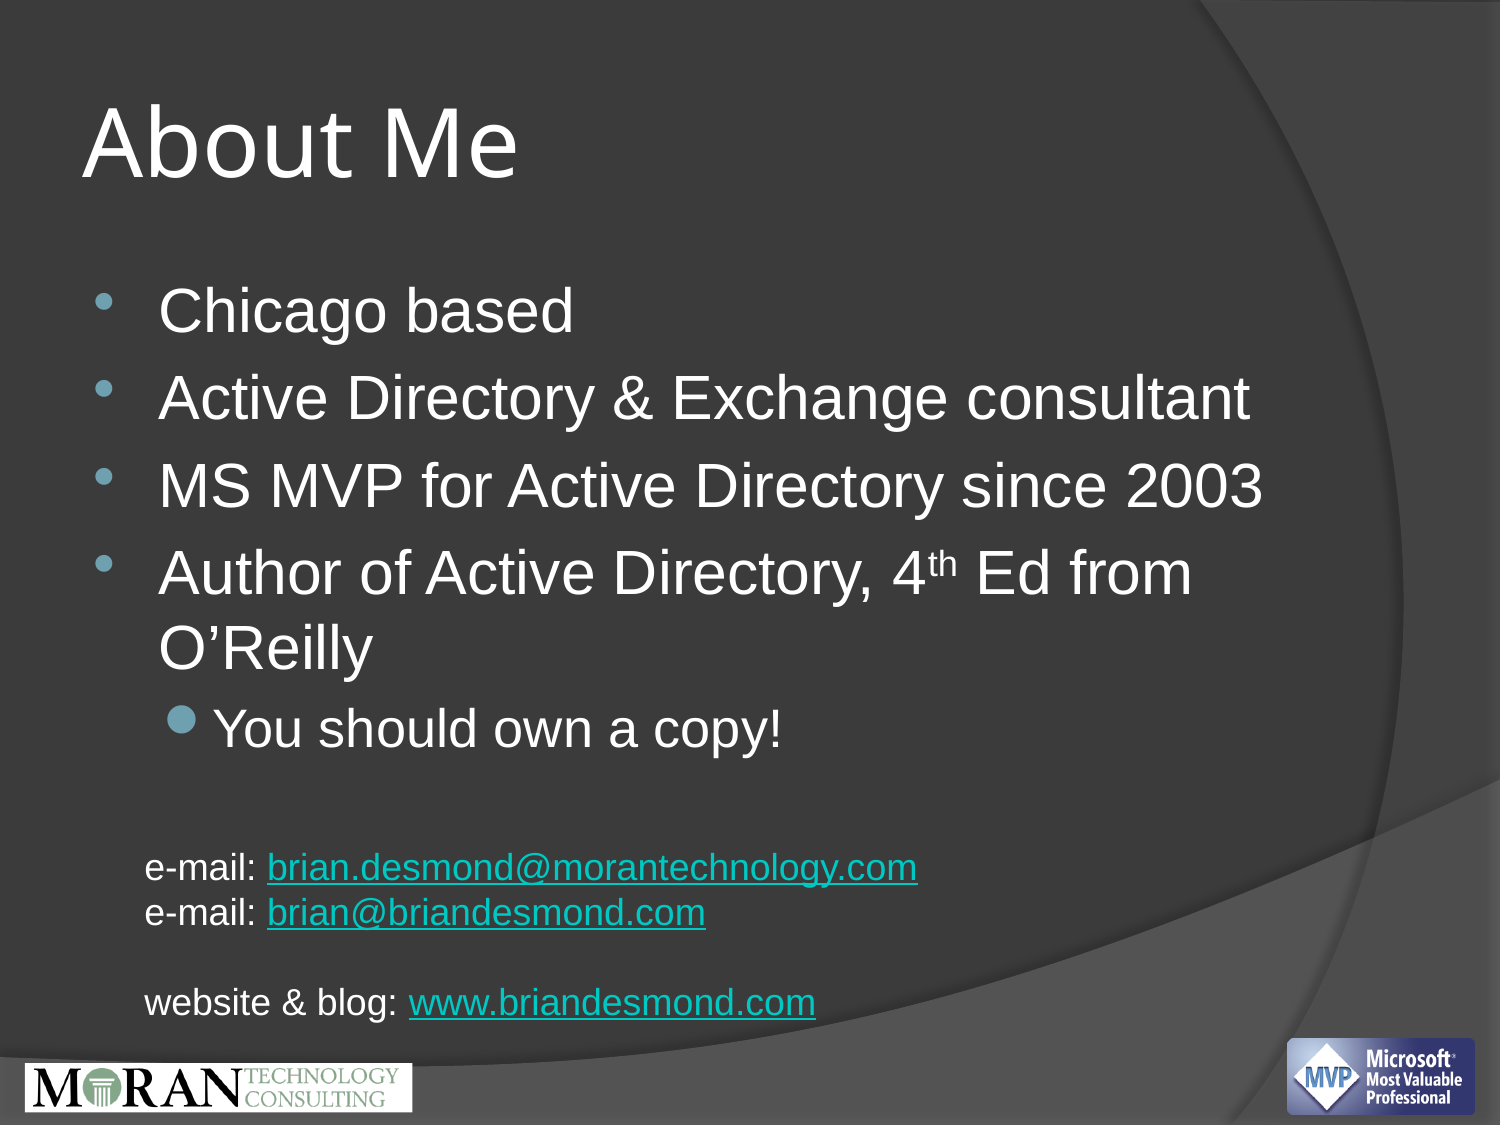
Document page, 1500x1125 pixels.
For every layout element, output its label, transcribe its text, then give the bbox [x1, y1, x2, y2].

title About Me [75, 45, 1300, 233]
list Chicago based Active Directory & Exchange consultant MS MVP for Active Directory since 2003 Author of Active Directory, 4th Ed from O’Reilly You should own a copy! [75, 262, 1300, 1005]
picture [1287, 1038, 1475, 1115]
picture [25, 1064, 412, 1112]
text_box e-mail: brian.desmond@morantechnology.com e-mail: brian@briandesmond.com website & blog: www.briandesmond.com [129, 835, 944, 1031]
